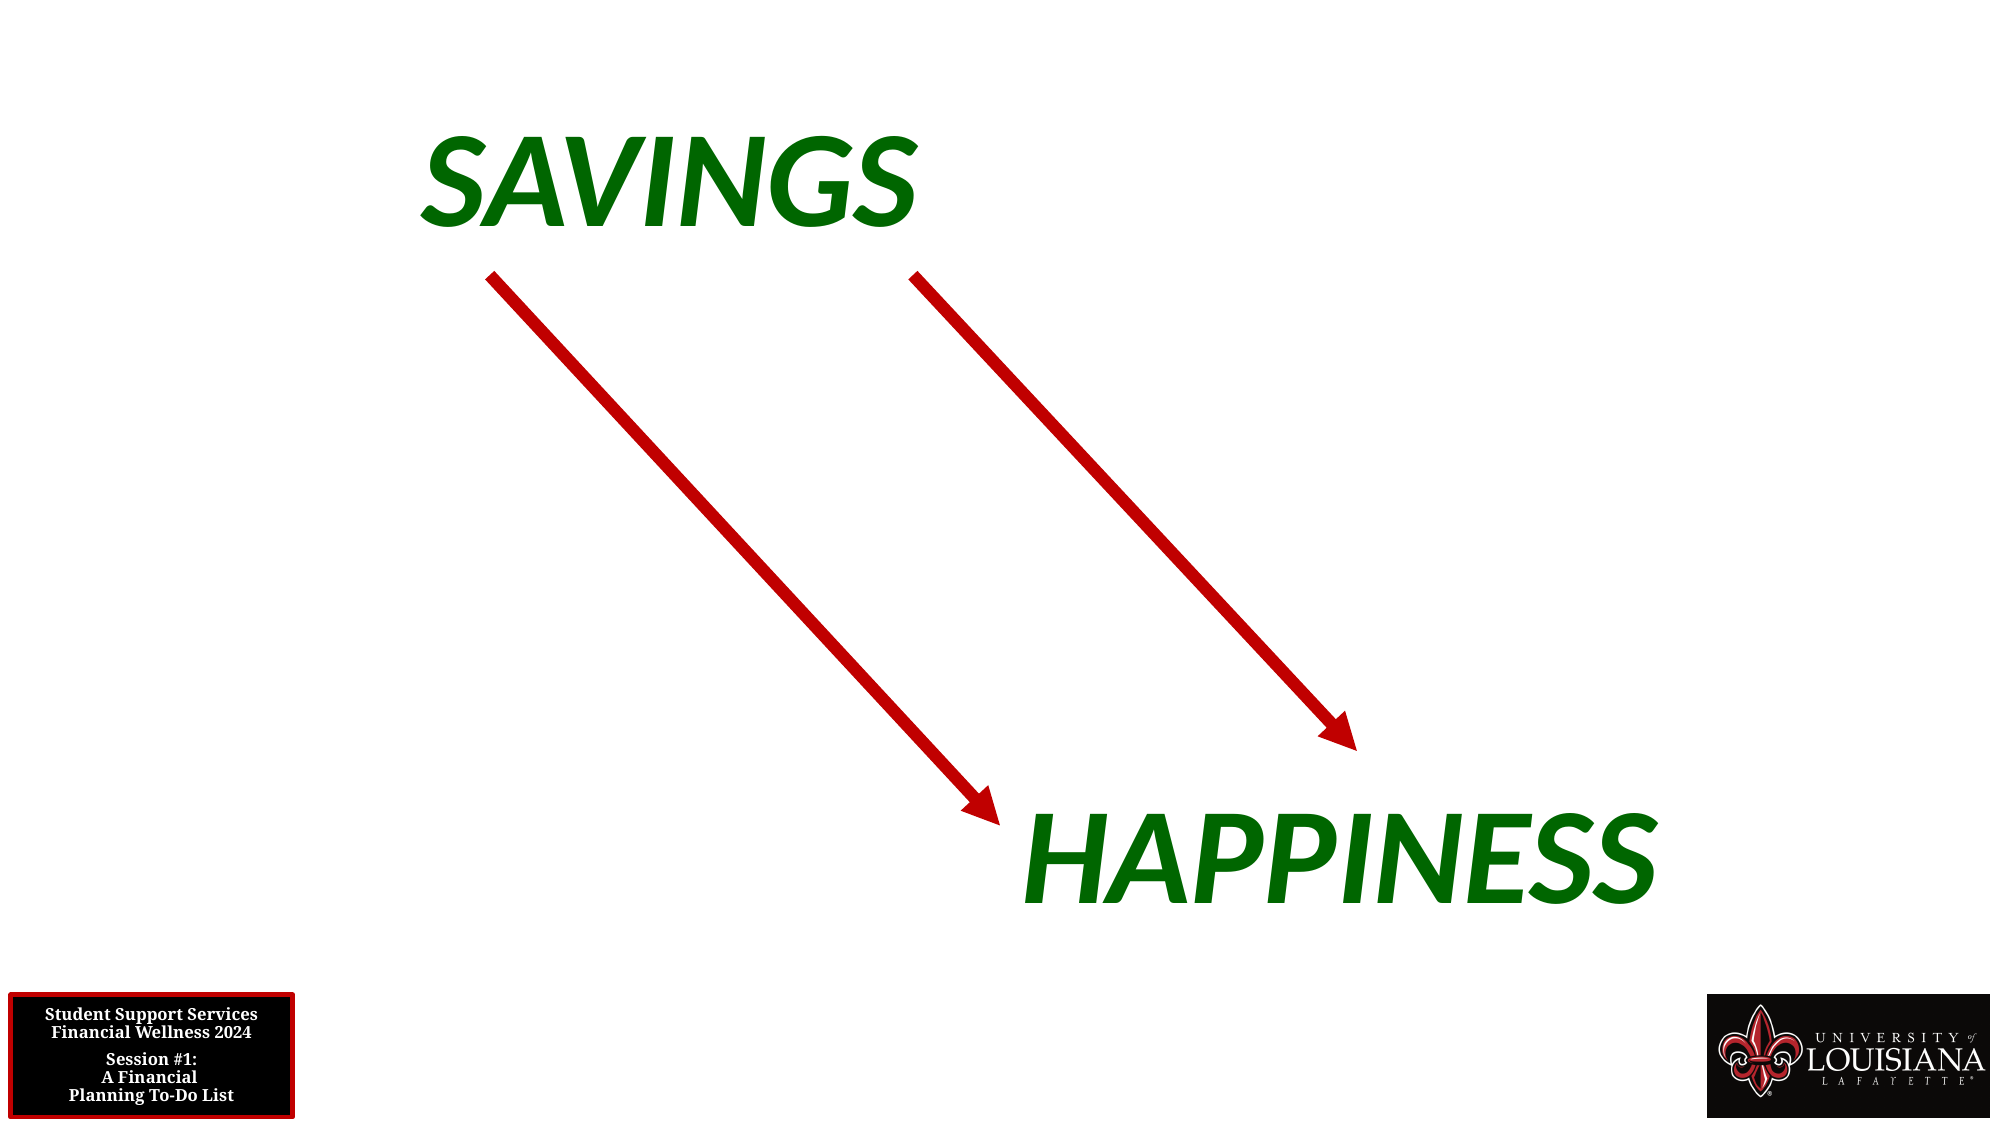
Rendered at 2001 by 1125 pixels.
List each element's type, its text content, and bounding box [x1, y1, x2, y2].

text_box SAVINGS HAPPINESS [256, 100, 1863, 1014]
picture [1707, 994, 1990, 1118]
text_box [912, 275, 1357, 751]
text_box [489, 275, 1000, 826]
